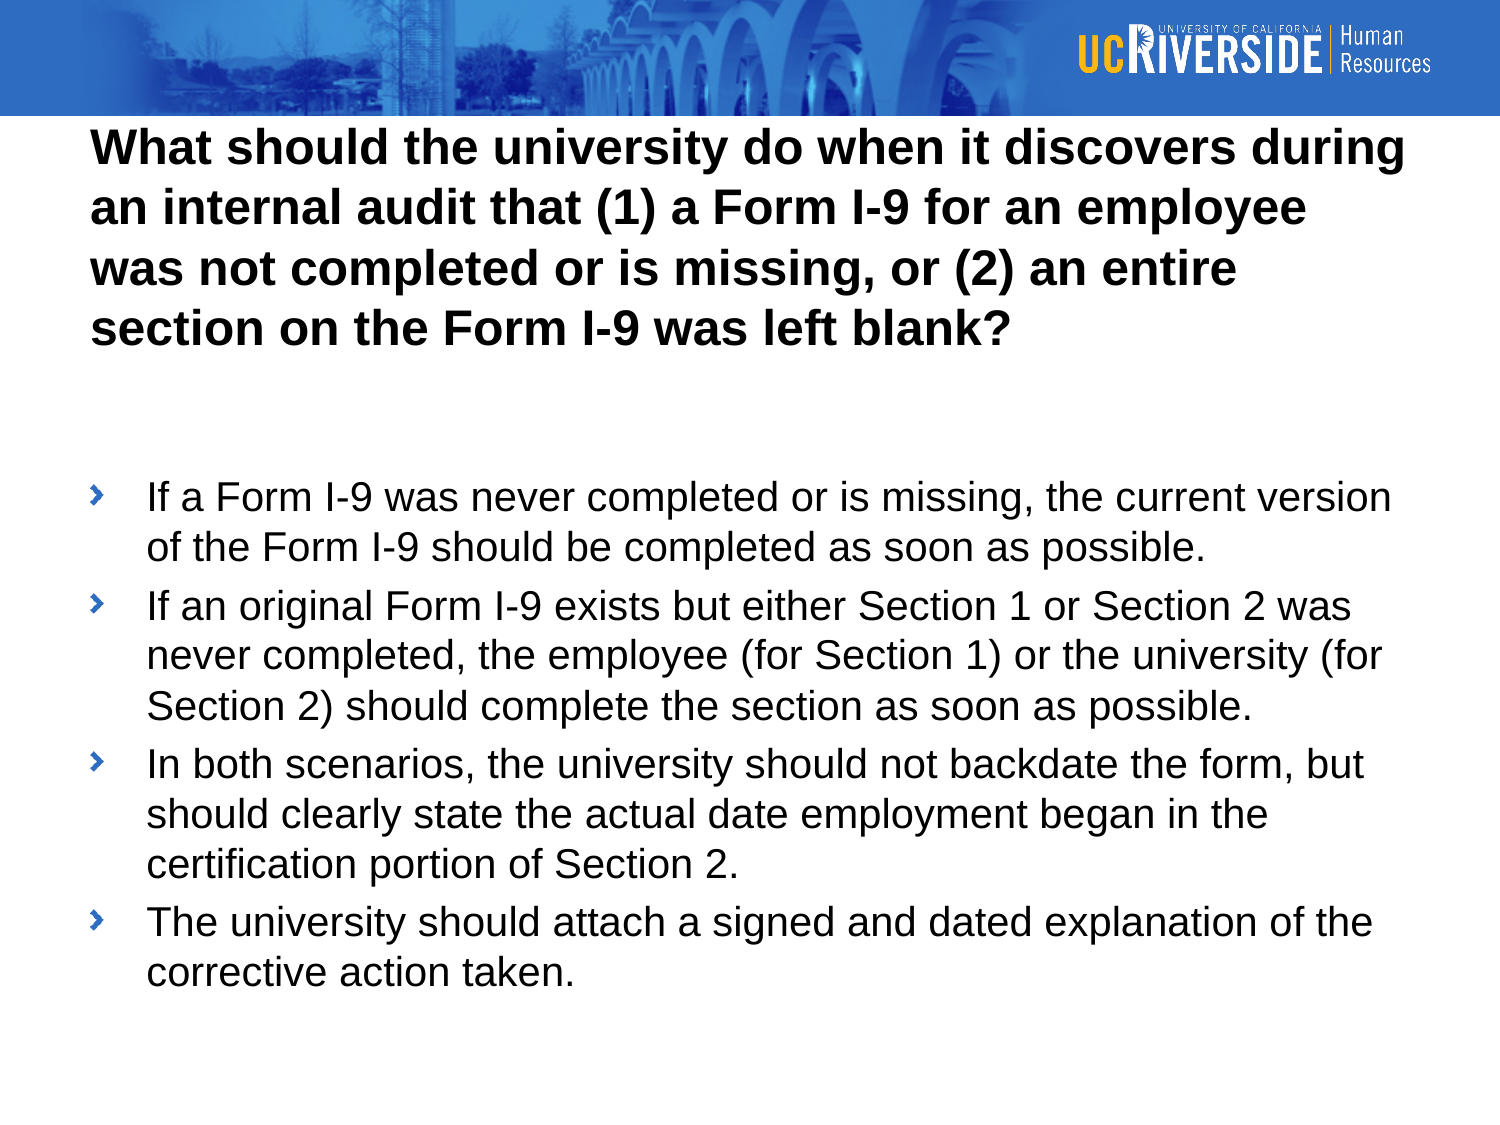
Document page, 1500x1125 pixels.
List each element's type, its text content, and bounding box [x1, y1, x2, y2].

picture [90, 751, 106, 772]
list If a Form I-9 was never completed or is missing, the current version of the Form I-9 should be completed as soon as possible. If an original Form I-9 exists but either Section 1 or Section 2 was never completed, the employee (for Section 1) or the university (for Section 2) should complete the section as soon as possible. In both scenarios, the university should not backdate the form, but should clearly state the actual date employment began in the certification portion of Section 2. The university should attach a signed and dated explanation of the corrective action taken. [75, 462, 1425, 1025]
picture [90, 484, 106, 506]
picture [0, 0, 1500, 116]
title What should the university do when it discovers during an internal audit that (1) a Form I-9 for an employee was not completed or is missing, or (2) an entire section on the Form I-9 was left blank? [75, 112, 1425, 363]
picture [90, 593, 106, 614]
picture [90, 909, 106, 931]
